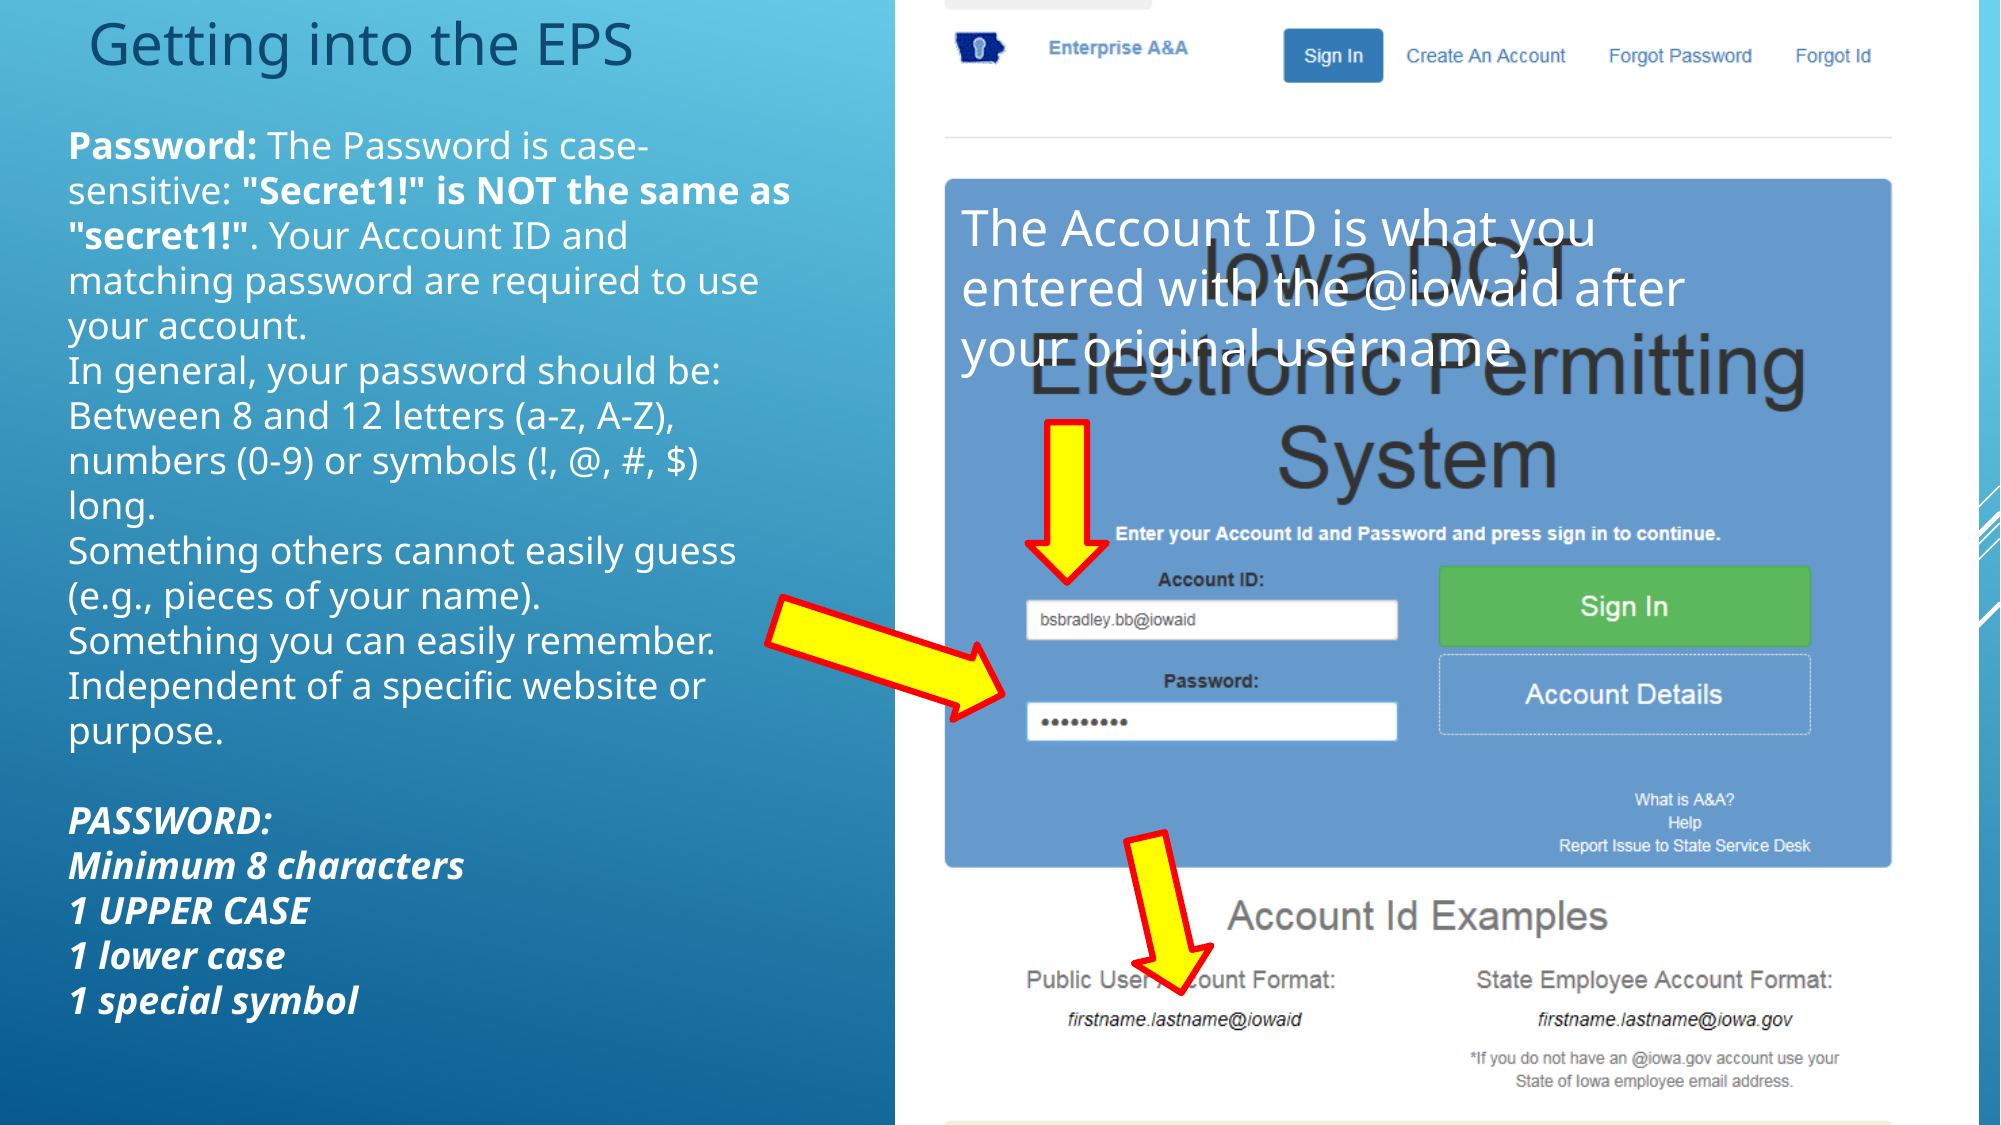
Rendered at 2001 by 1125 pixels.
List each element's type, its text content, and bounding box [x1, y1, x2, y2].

list Getting into the EPS [73, 0, 895, 115]
text_box [810, 604, 895, 687]
picture [895, 0, 1980, 1125]
text_box Password: The Password is case-sensitive: "Secret1!" is NOT the same as "secret1!". Your Account ID and matching password are required to use your account. In general, your password should be: Between 8 and 12 letters (a-z, A-Z), numbers (0-9) or symbols (!, @, #, $) long. Something others cannot easily guess (e.g., pieces of your name). Something you can easily remember. Independent of a specific website or purpose. PASSWORD: Minimum 8 characters 1 UPPER CASE 1 lower case 1 special symbol [53, 114, 810, 1030]
